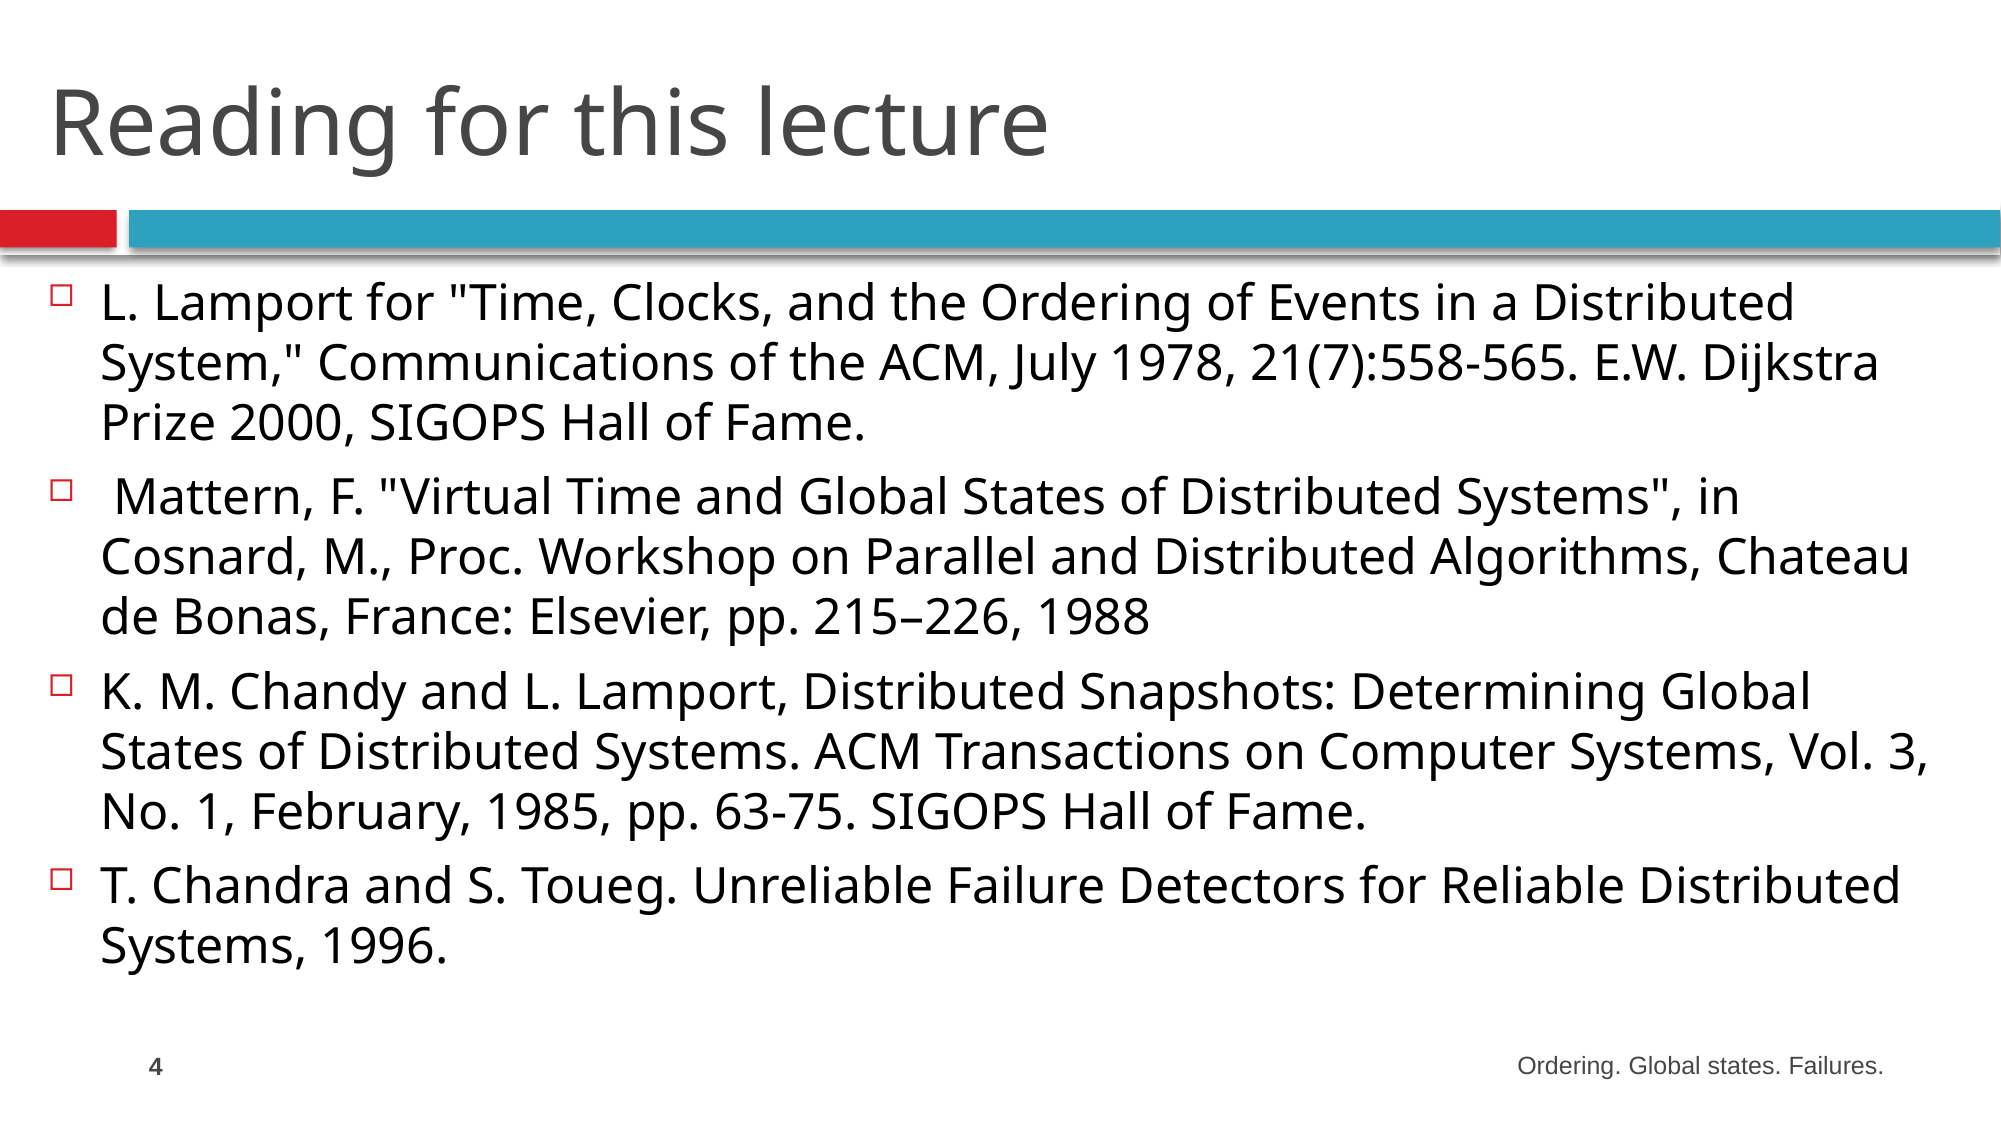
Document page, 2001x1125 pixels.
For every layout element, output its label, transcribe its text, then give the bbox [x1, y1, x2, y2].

footer Ordering. Global states. Failures. [1133, 1042, 1900, 1103]
slide_number 4 [134, 1042, 568, 1103]
title Reading for this lecture [33, 37, 1967, 200]
list L. Lamport for "Time, Clocks, and the Ordering of Events in a Distributed System," Communications of the ACM, July 1978, 21(7):558-565. E.W. Dijkstra Prize 2000, SIGOPS Hall of Fame. Mattern, F. "Virtual Time and Global States of Distributed Systems", in Cosnard, M., Proc. Workshop on Parallel and Distributed Algorithms, Chateau de Bonas, France: Elsevier, pp. 215–226, 1988 K. M. Chandy and L. Lamport, Distributed Snapshots: Determining Global States of Distributed Systems. ACM Transactions on Computer Systems, Vol. 3, No. 1, February, 1985, pp. 63-75. SIGOPS Hall of Fame. T. Chandra and S. Toueg. Unreliable Failure Detectors for Reliable Distributed Systems, 1996. [33, 262, 1967, 1100]
